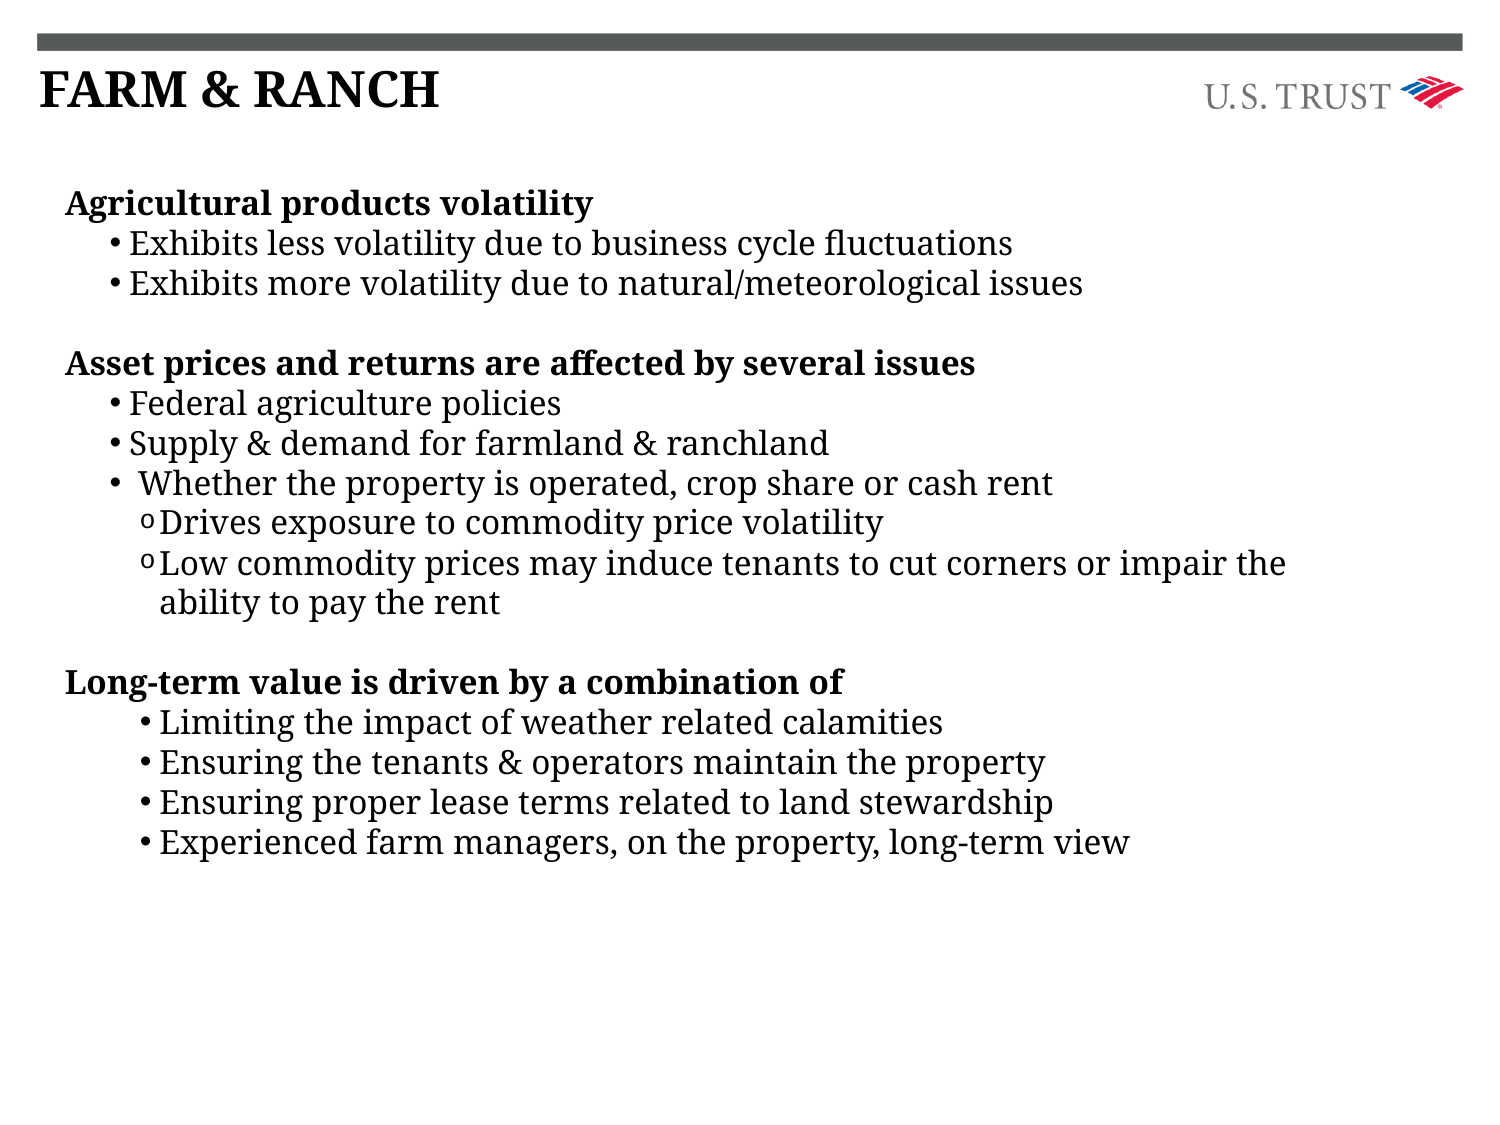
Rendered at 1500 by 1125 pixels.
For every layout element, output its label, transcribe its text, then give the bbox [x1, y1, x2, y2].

text_box Agricultural products volatility Exhibits less volatility due to business cycle fluctuations Exhibits more volatility due to natural/meteorological issues Asset prices and returns are affected by several issues Federal agriculture policies Supply & demand for farmland & ranchland Whether the property is operated, crop share or cash rent Drives exposure to commodity price volatility Low commodity prices may induce tenants to cut corners or impair the ability to pay the rent Long-term value is driven by a combination of Limiting the impact of weather related calamities Ensuring the tenants & operators maintain the property Ensuring proper lease terms related to land stewardship Experienced farm managers, on the property, long-term view [49, 174, 1388, 909]
picture [1204, 76, 1466, 118]
text_box FARM & RANCH [24, 49, 525, 125]
